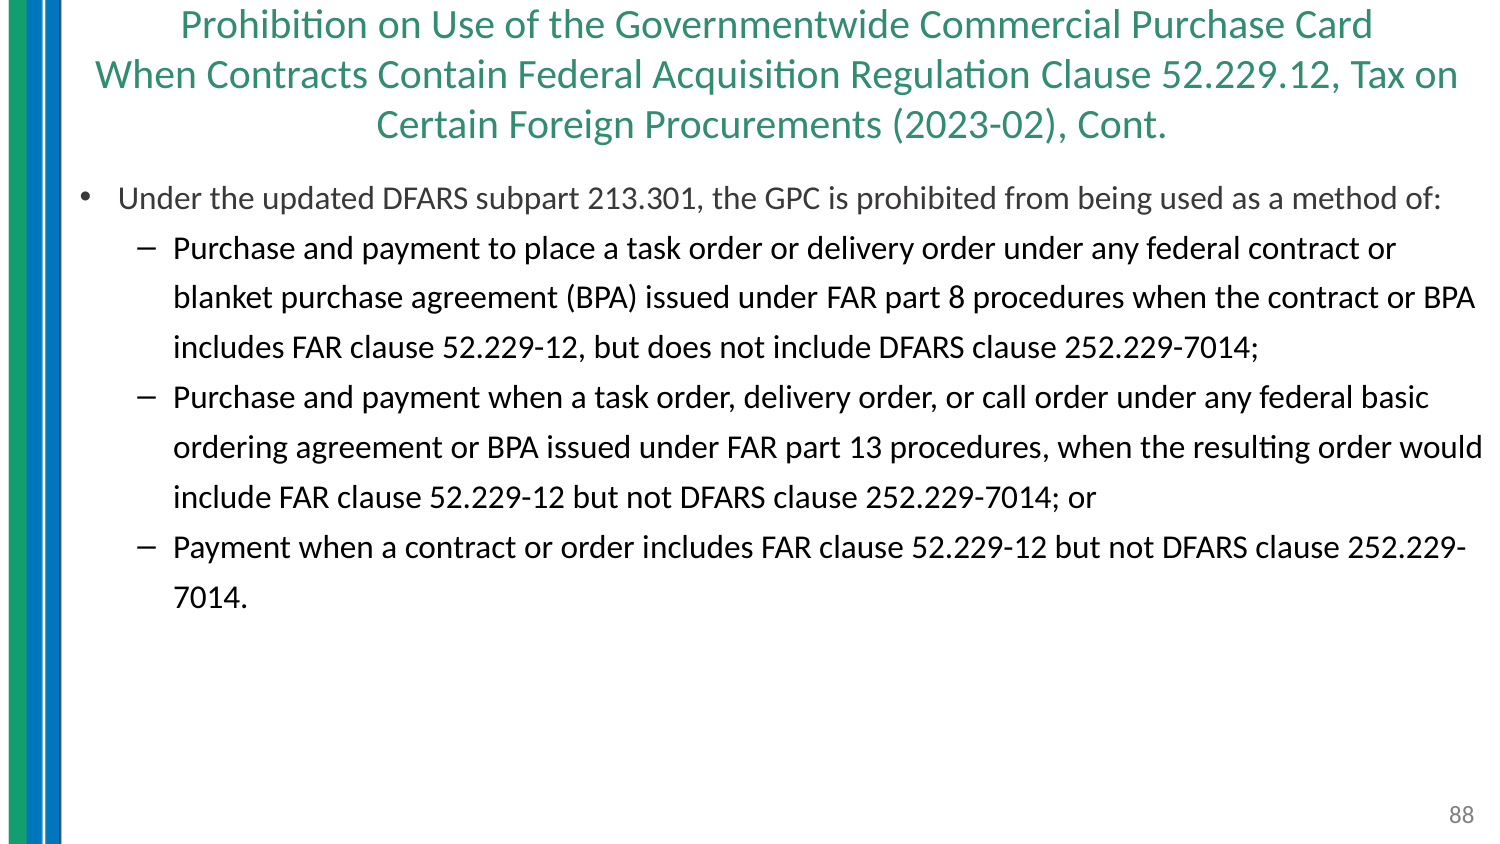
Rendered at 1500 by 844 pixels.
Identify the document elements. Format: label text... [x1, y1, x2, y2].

picture [0, 0, 26, 844]
title Prohibition on Use of the Governmentwide Commercial Purchase Card When Contracts Contain Federal Acquisition Regulation Clause 52.229.12, Tax on Certain Foreign Procurements (2023-02), Cont. ​ [59, 1, 1495, 142]
list Under the updated DFARS subpart 213.301, the GPC is prohibited from being used as a method of: Purchase and payment to place a task order or delivery order under any federal contract or blanket purchase agreement (BPA) issued under FAR part 8 procedures when the contract or BPA includes FAR clause 52.229-12, but does not include DFARS clause 252.229-7014; Purchase and payment when a task order, delivery order, or call order under any federal basic ordering agreement or BPA issued under FAR part 13 procedures, when the resulting order would include FAR clause 52.229-12 but not DFARS clause 252.229-7014; or Payment when a contract or order includes FAR clause 52.229-12 but not DFARS clause 252.229-7014. [64, 158, 1500, 789]
picture [29, 0, 1500, 844]
